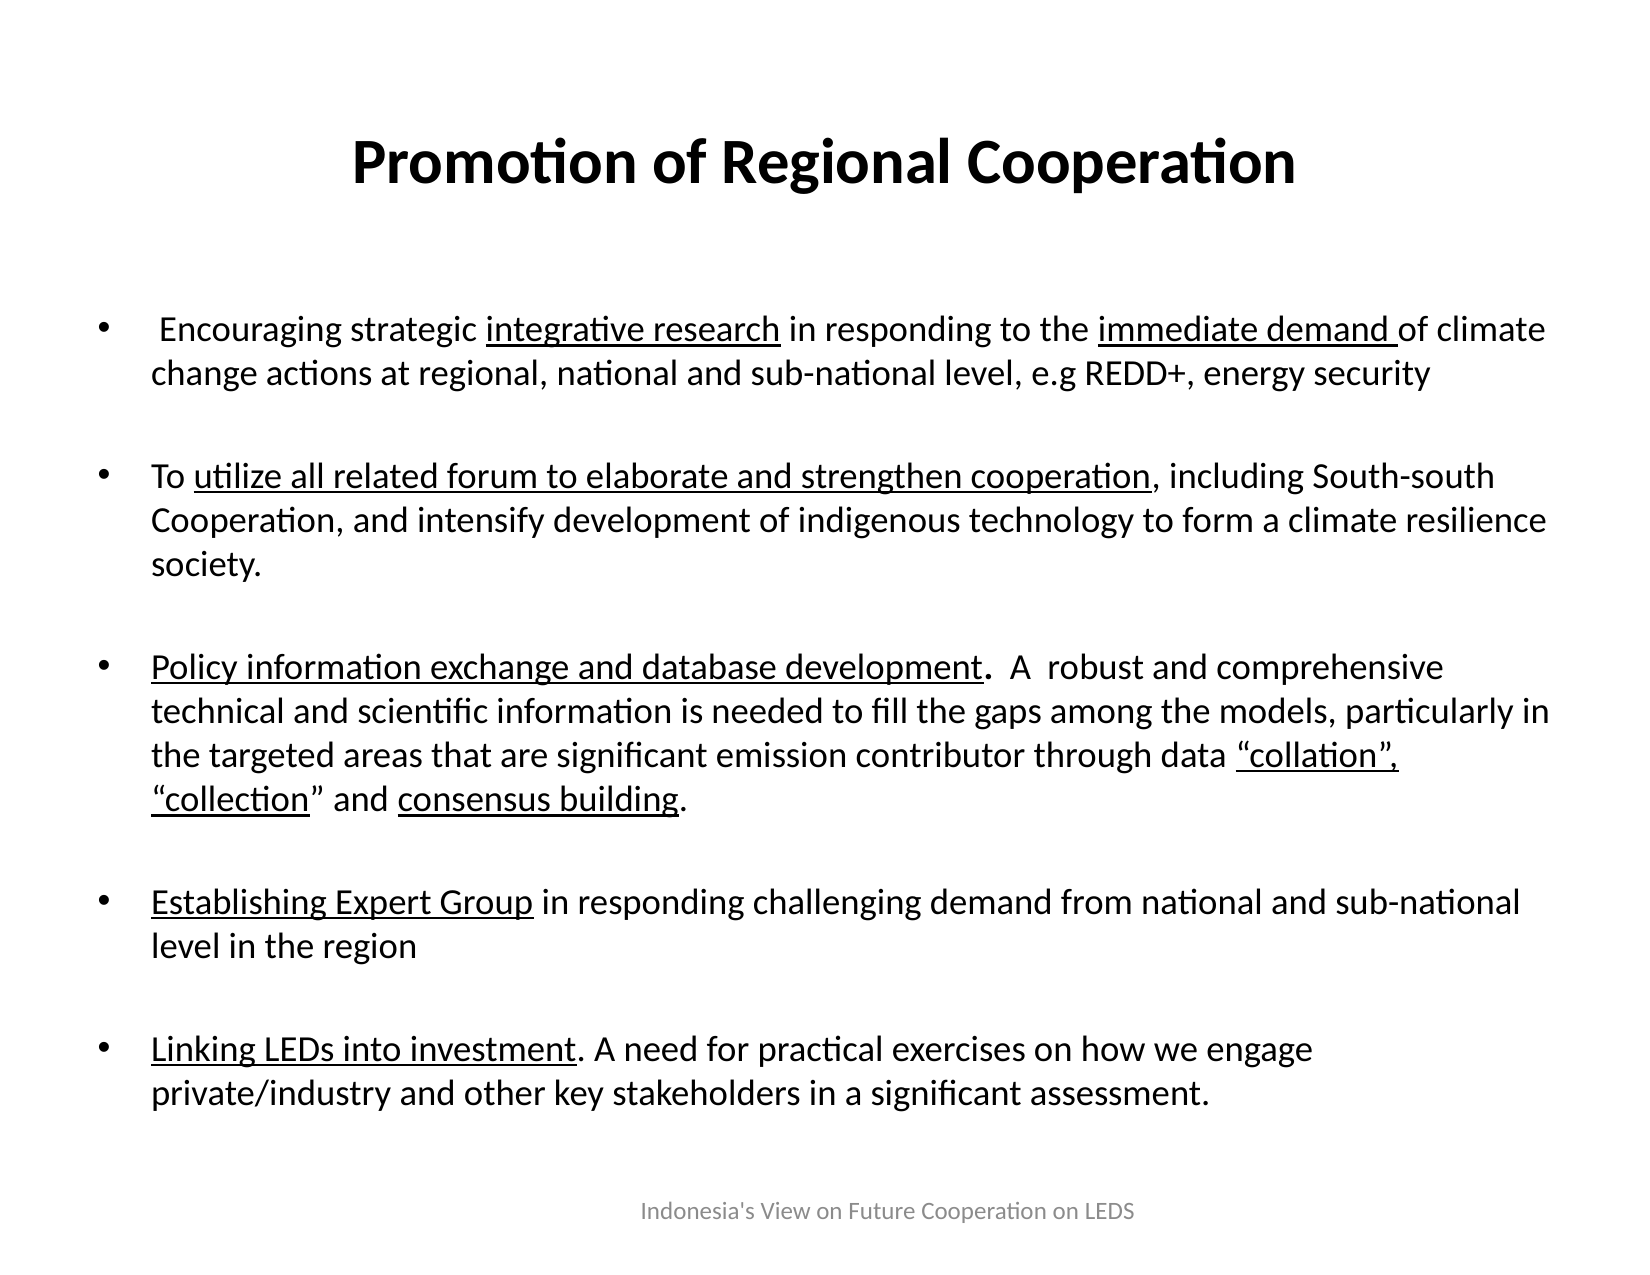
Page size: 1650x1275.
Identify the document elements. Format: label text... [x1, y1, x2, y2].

title Promotion of Regional Cooperation [82, 51, 1568, 264]
footer Indonesia's View on Future Cooperation on LEDS [563, 1181, 1213, 1238]
list Encouraging strategic integrative research in responding to the immediate demand of climate change actions at regional, national and sub-national level, e.g REDD+, energy security To utilize all related forum to elaborate and strengthen cooperation, including South-south Cooperation, and intensify development of indigenous technology to form a climate resilience society. Policy information exchange and database development. A robust and comprehensive technical and scientific information is needed to fill the gaps among the models, particularly in the targeted areas that are significant emission contributor through data “collation”, “collection” and consensus building. Establishing Expert Group in responding challenging demand from national and sub-national level in the region Linking LEDs into investment. A need for practical exercises on how we engage private/industry and other key stakeholders in a significant assessment. [82, 297, 1568, 1139]
